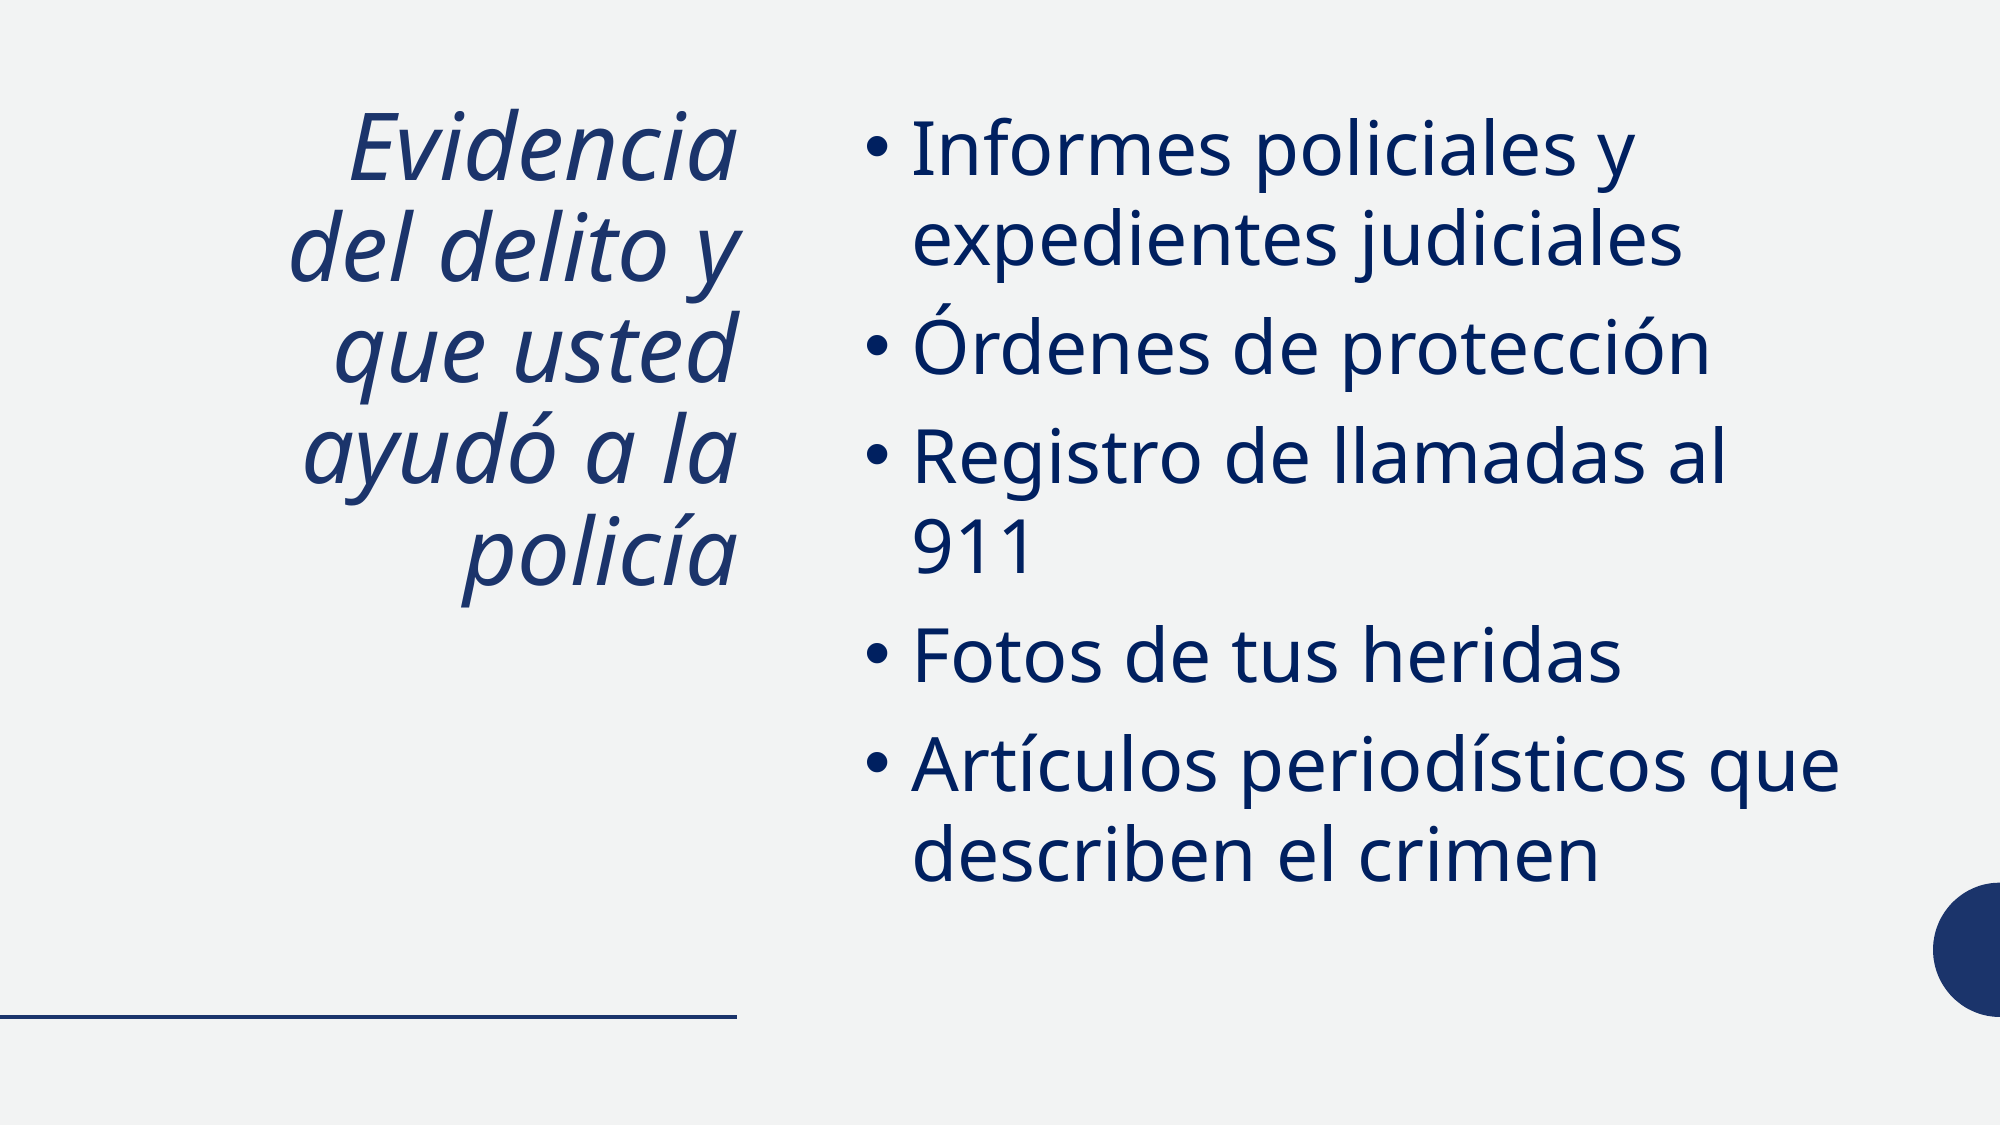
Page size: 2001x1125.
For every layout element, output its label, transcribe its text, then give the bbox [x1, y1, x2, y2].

list Informes policiales y expedientes judiciales Órdenes de protección Registro de llamadas al 911 Fotos de tus heridas Artículos periodísticos que describen el crimen [849, 93, 1875, 1022]
title Evidencia del delito y que usted ayudó a la policía [125, 91, 754, 905]
